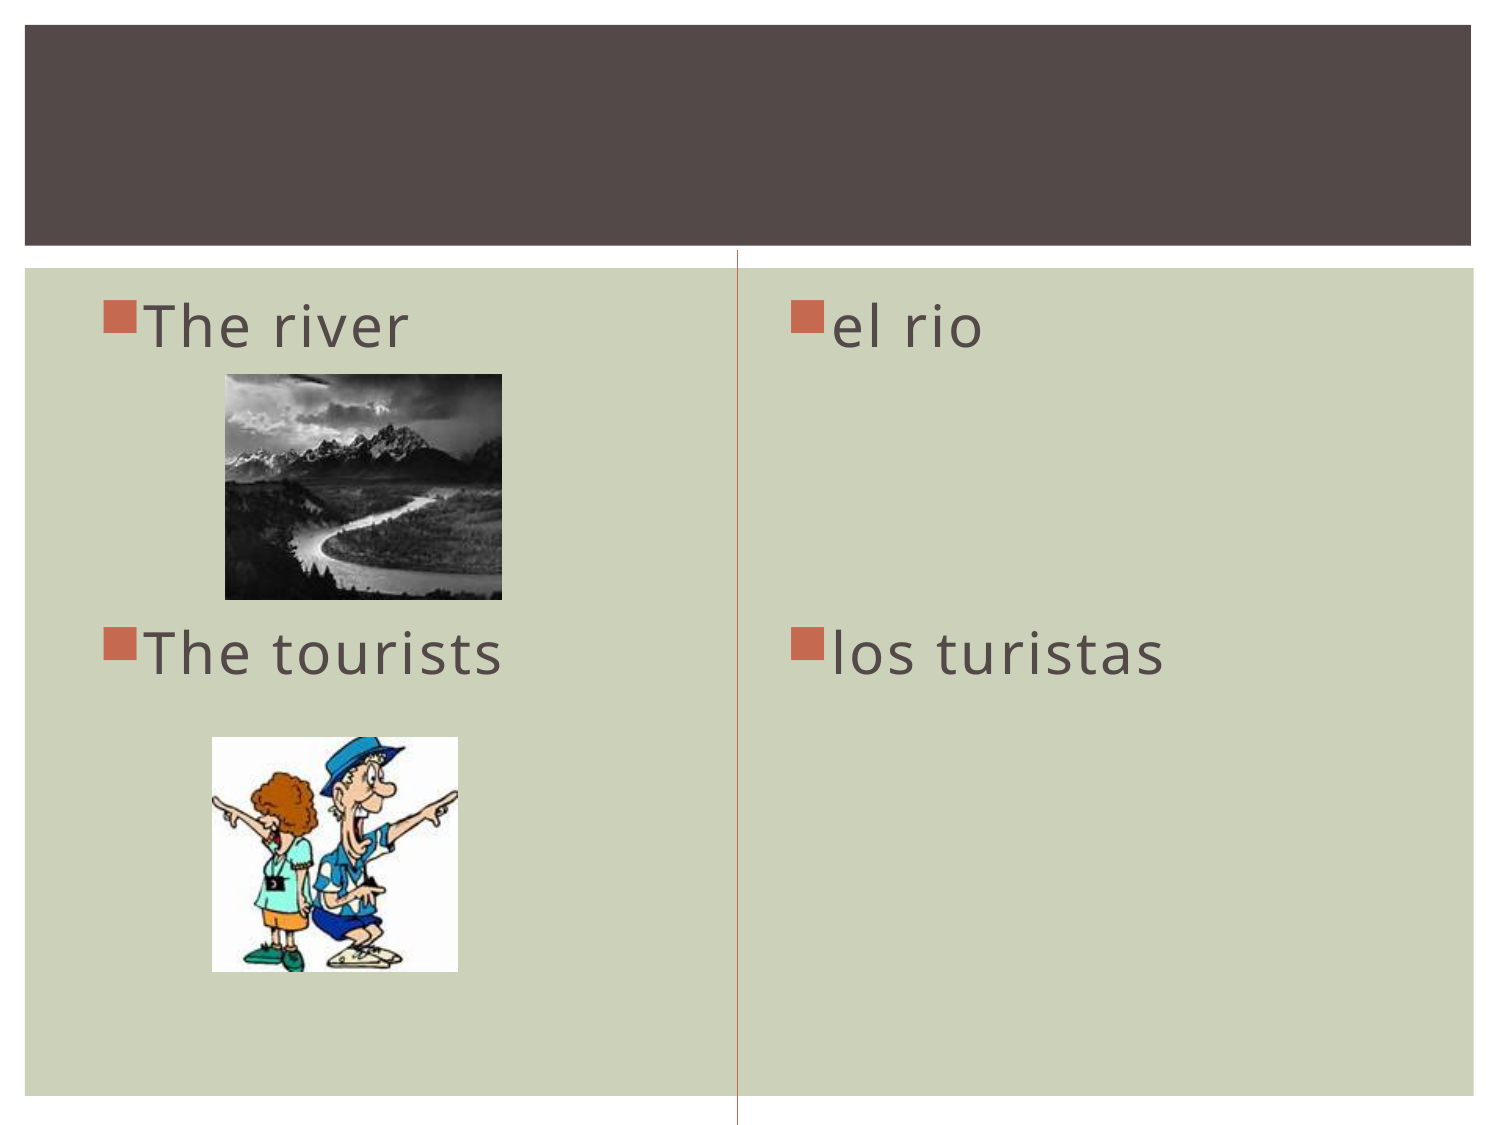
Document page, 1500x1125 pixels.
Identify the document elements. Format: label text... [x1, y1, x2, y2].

list The river The tourists [75, 281, 732, 1005]
list el rio los turistas [762, 281, 1425, 1005]
picture [212, 737, 459, 973]
picture [224, 374, 502, 601]
